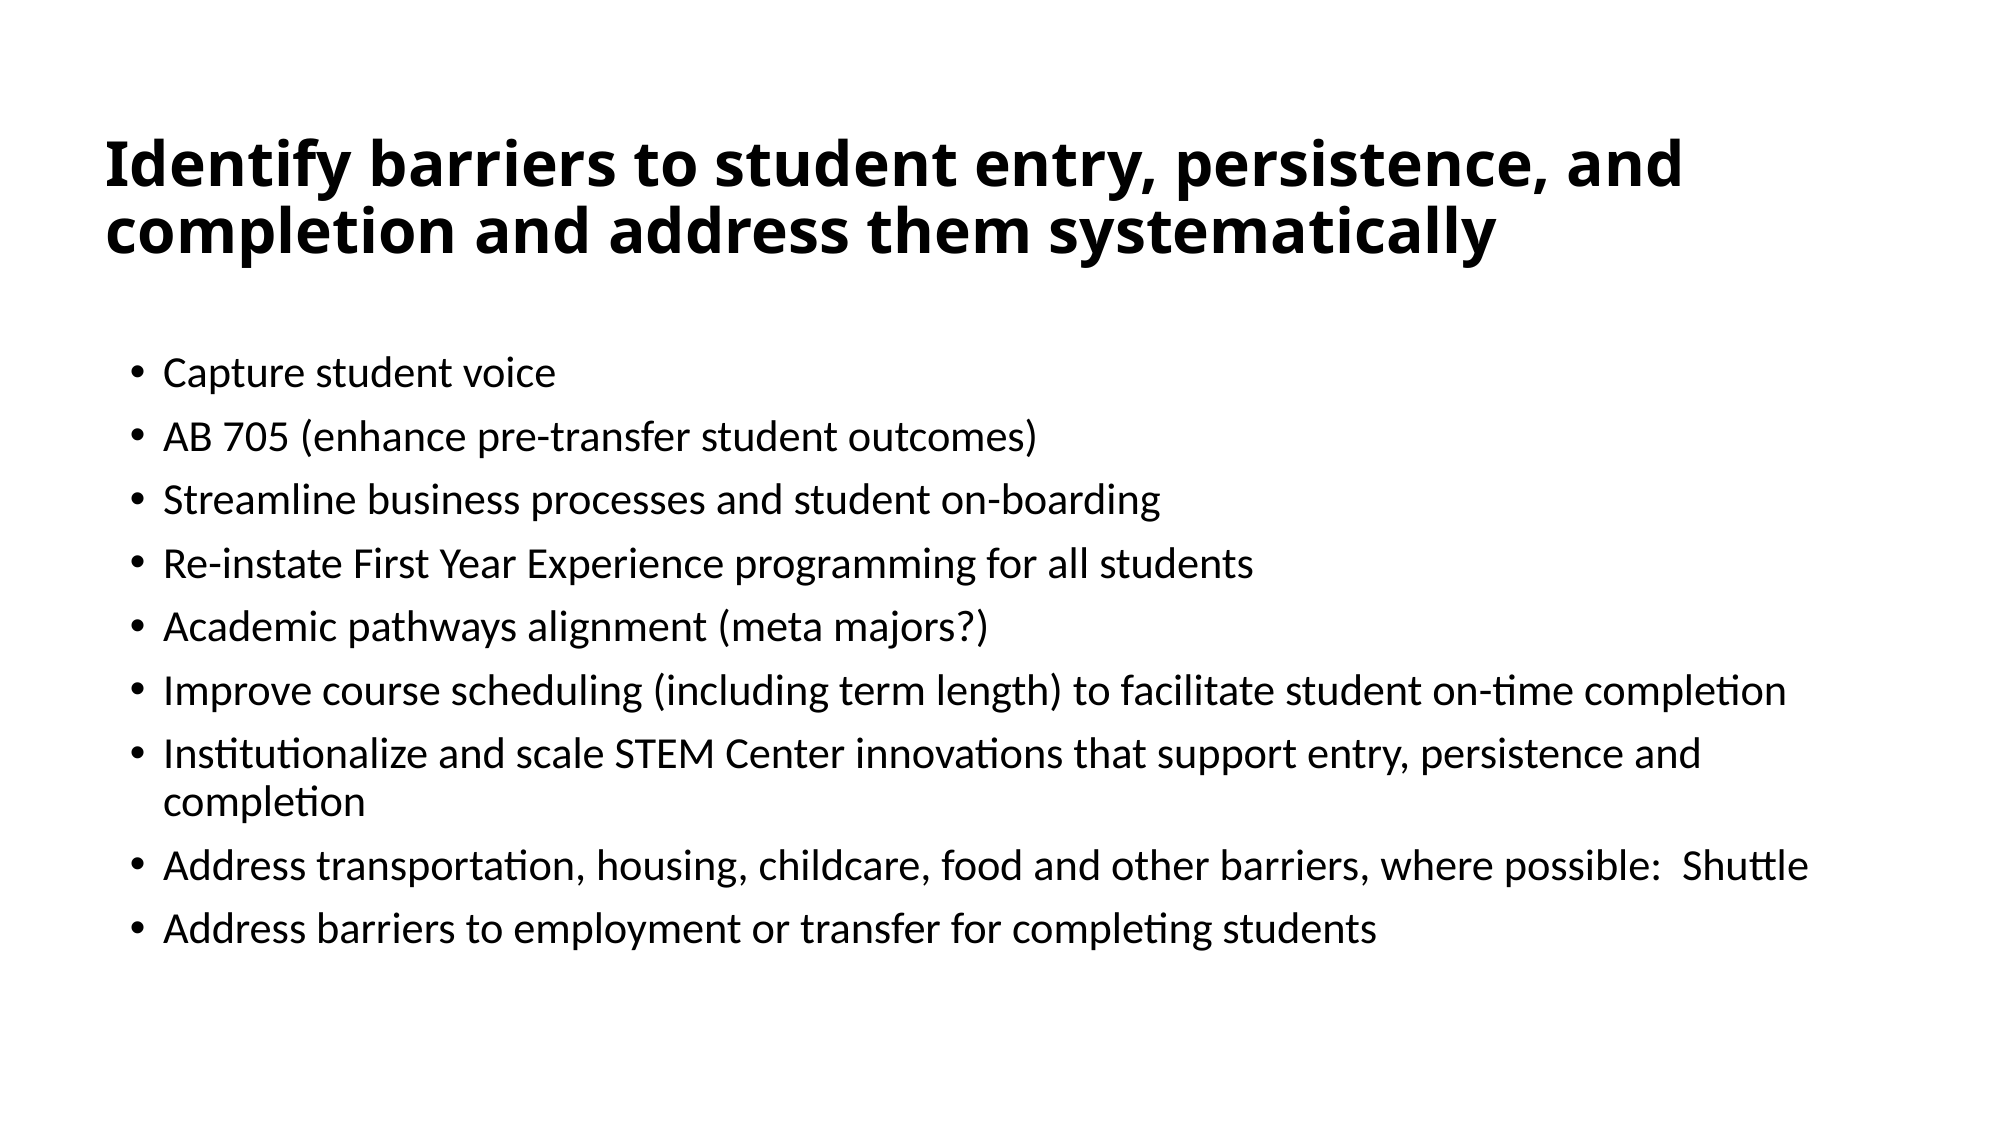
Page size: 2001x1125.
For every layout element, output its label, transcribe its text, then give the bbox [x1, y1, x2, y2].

title Identify barriers to student entry, persistence, and completion and address them systematically [90, 124, 1933, 342]
list Capture student voice AB 705 (enhance pre-transfer student outcomes) Streamline business processes and student on-boarding Re-instate First Year Experience programming for all students Academic pathways alignment (meta majors?) Improve course scheduling (including term length) to facilitate student on-time completion Institutionalize and scale STEM Center innovations that support entry, persistence and completion Address transportation, housing, childcare, food and other barriers, where possible: Shuttle Address barriers to employment or transfer for completing students [114, 342, 1840, 1056]
